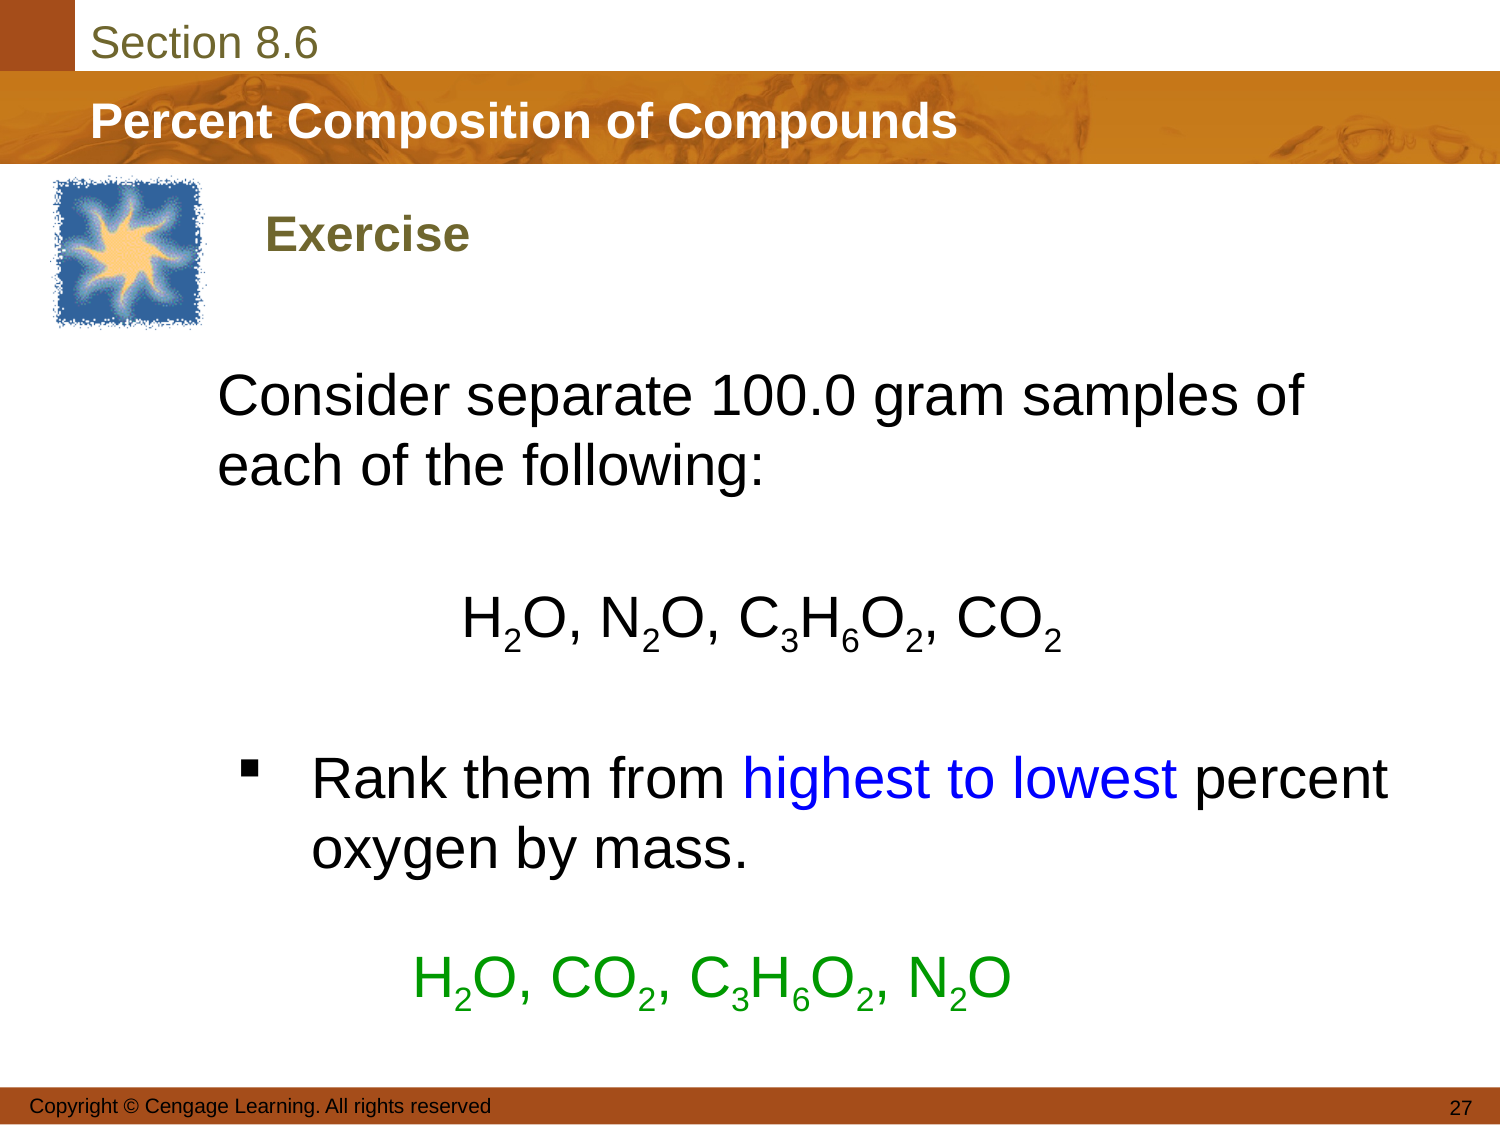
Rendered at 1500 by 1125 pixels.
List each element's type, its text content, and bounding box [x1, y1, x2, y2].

footer Copyright © Cengage Learning. All rights reserved [14, 1085, 977, 1124]
picture [49, 174, 207, 332]
picture [0, 71, 1500, 164]
list Consider separate 100.0 gram samples of each of the following: H2O, N2O, C3H6O2, CO2 Rank them from highest to lowest percent oxygen by mass. H2O, CO2, C3H6O2, N2O [62, 350, 1413, 1020]
slide_number 27 [1087, 1087, 1488, 1125]
title Exercise [249, 187, 1475, 275]
